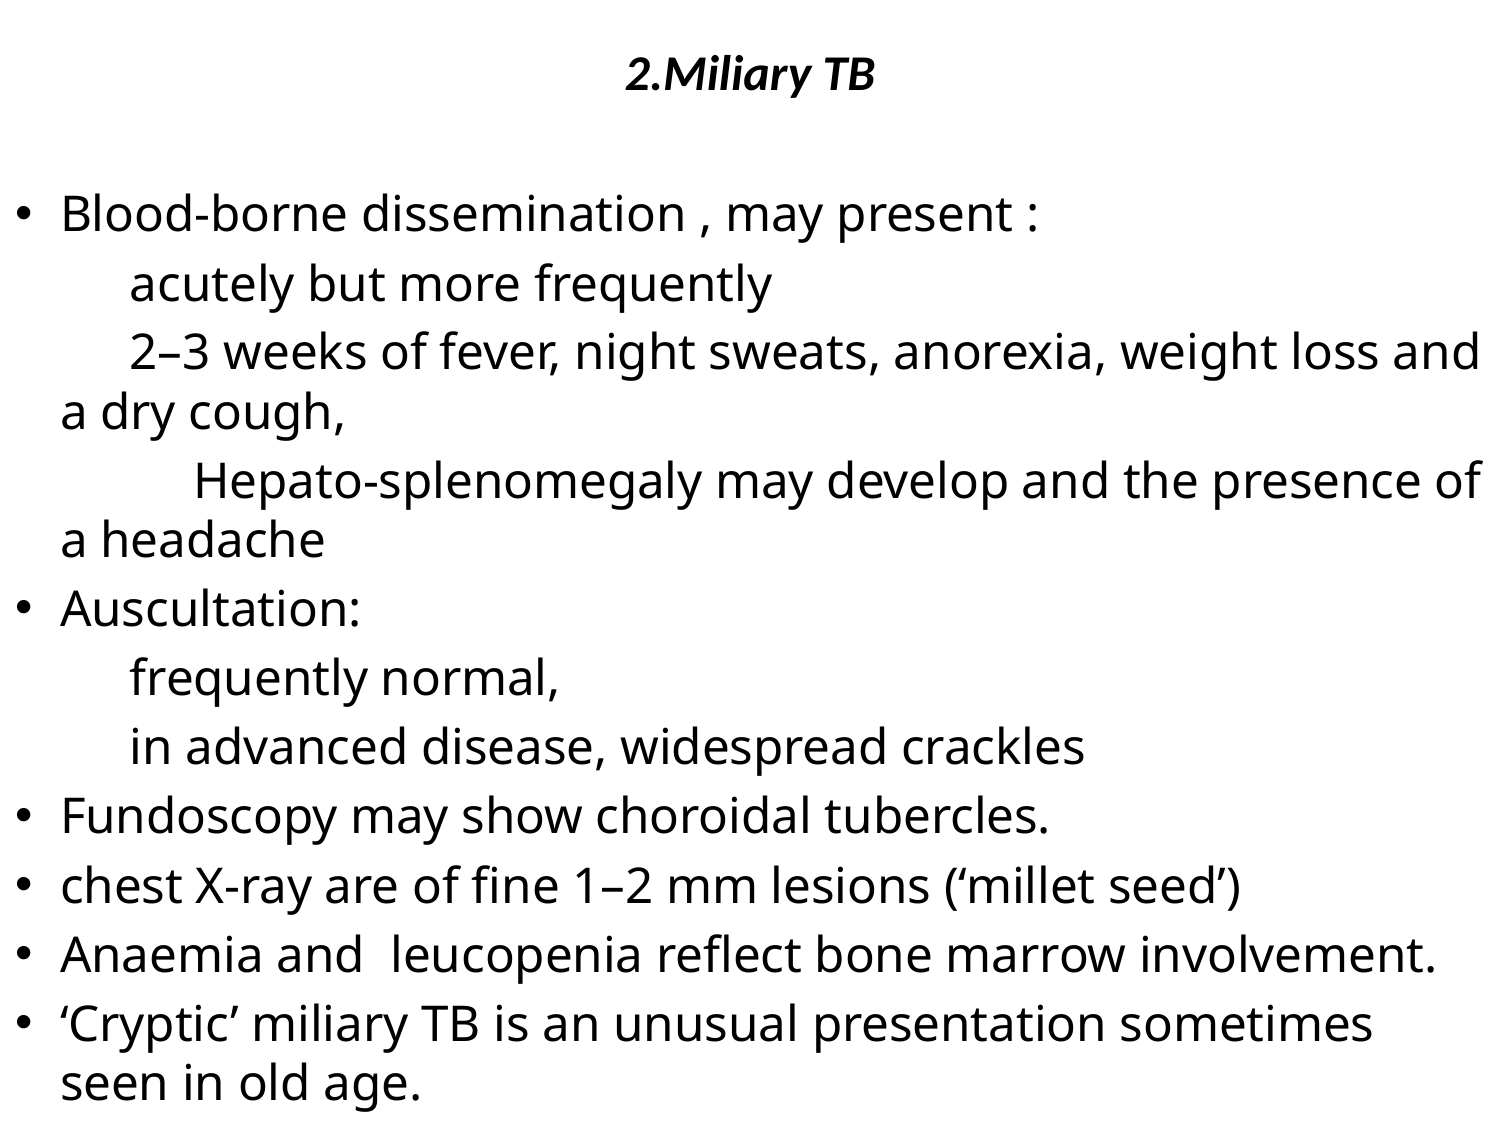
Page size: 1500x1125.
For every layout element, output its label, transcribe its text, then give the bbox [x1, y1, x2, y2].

list Blood-borne dissemination , may present : acutely but more frequently 2–3 weeks of fever, night sweats, anorexia, weight loss and a dry cough, Hepato-splenomegaly may develop and the presence of a headache Auscultation: frequently normal, in advanced disease, widespread crackles Fundoscopy may show choroidal tubercles. chest X-ray are of fine 1–2 mm lesions (‘millet seed’) Anaemia and leucopenia reflect bone marrow involvement. ‘Cryptic’ miliary TB is an unusual presentation sometimes seen in old age. [0, 174, 1500, 1125]
title 2.Miliary TB [0, 0, 1500, 174]
